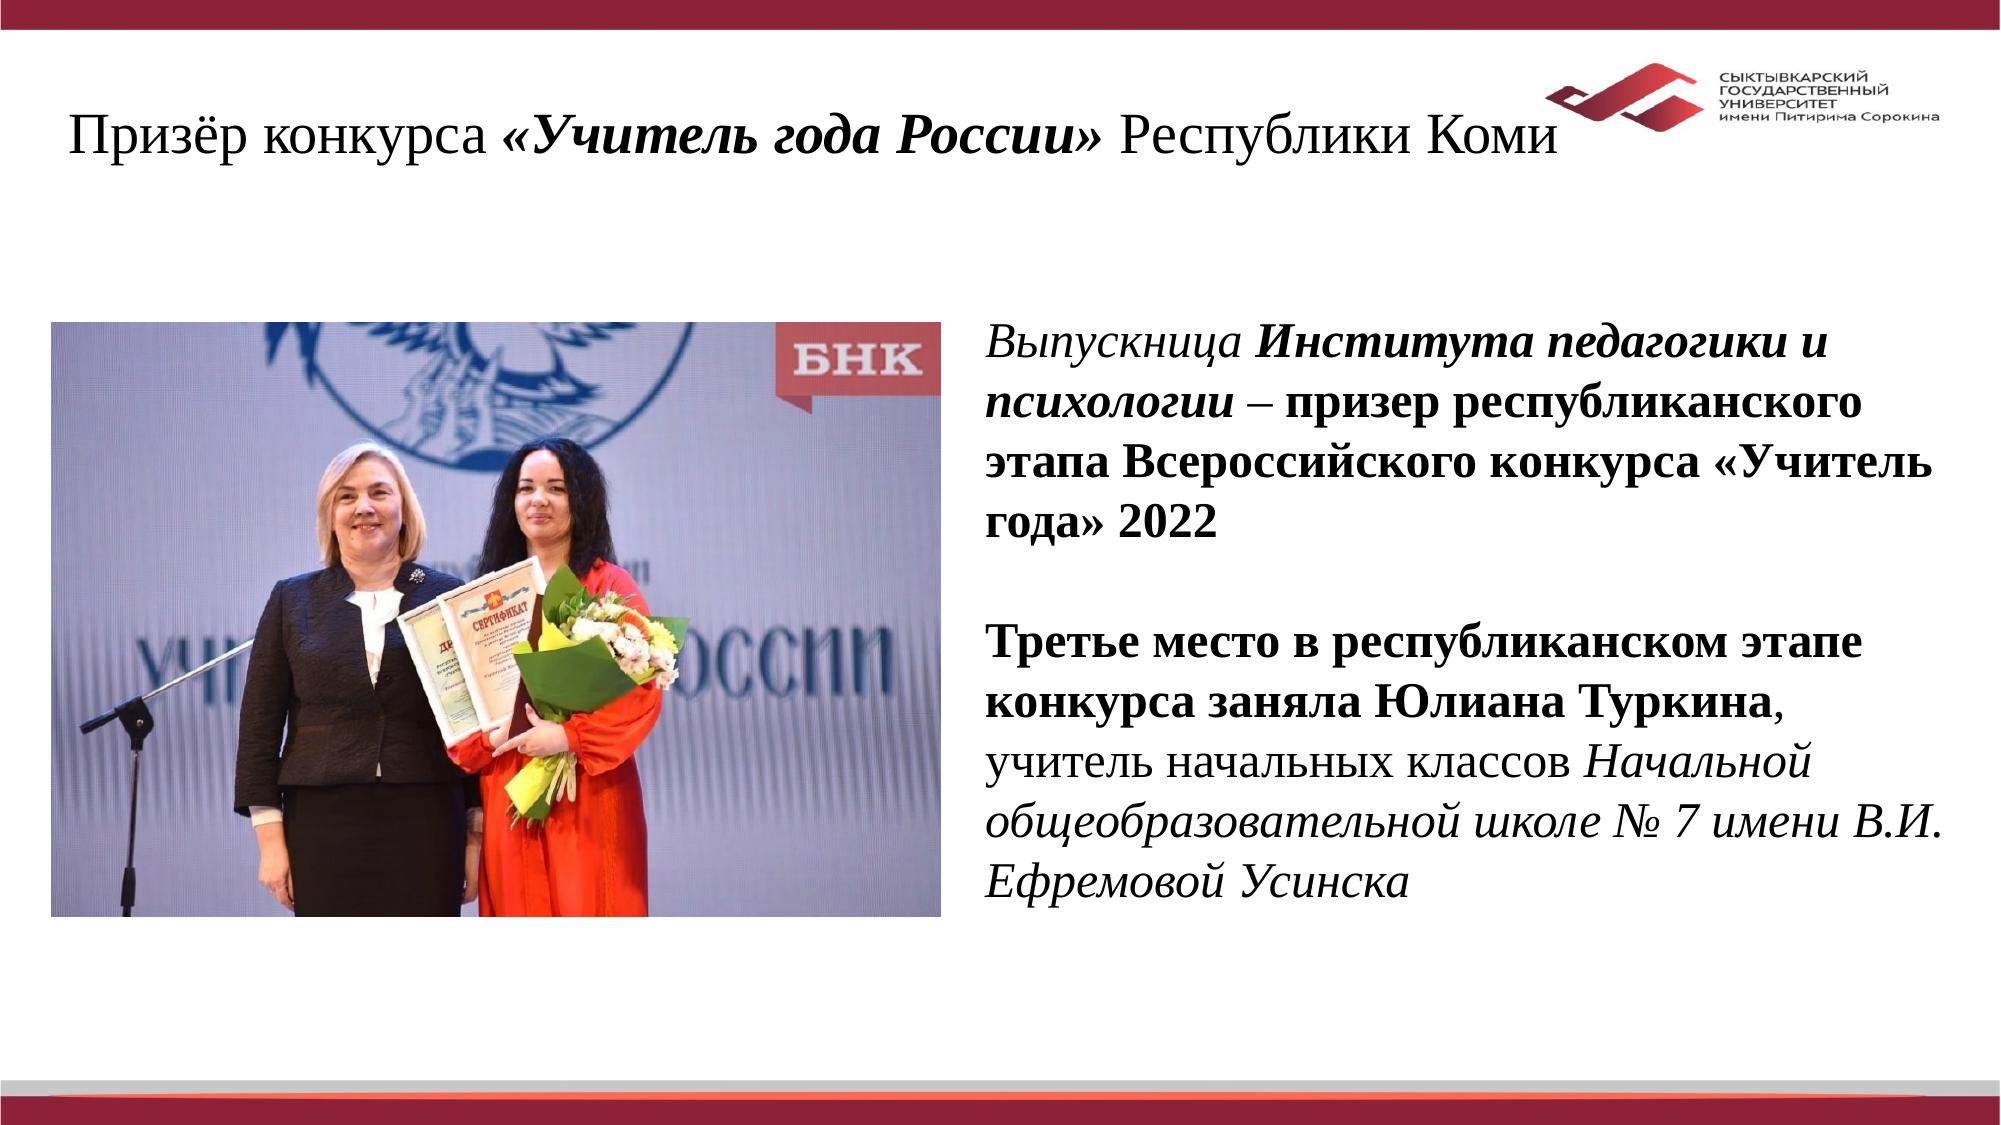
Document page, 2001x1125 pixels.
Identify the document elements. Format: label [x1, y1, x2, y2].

text_box [0, 0, 2000, 1125]
picture [51, 322, 941, 917]
